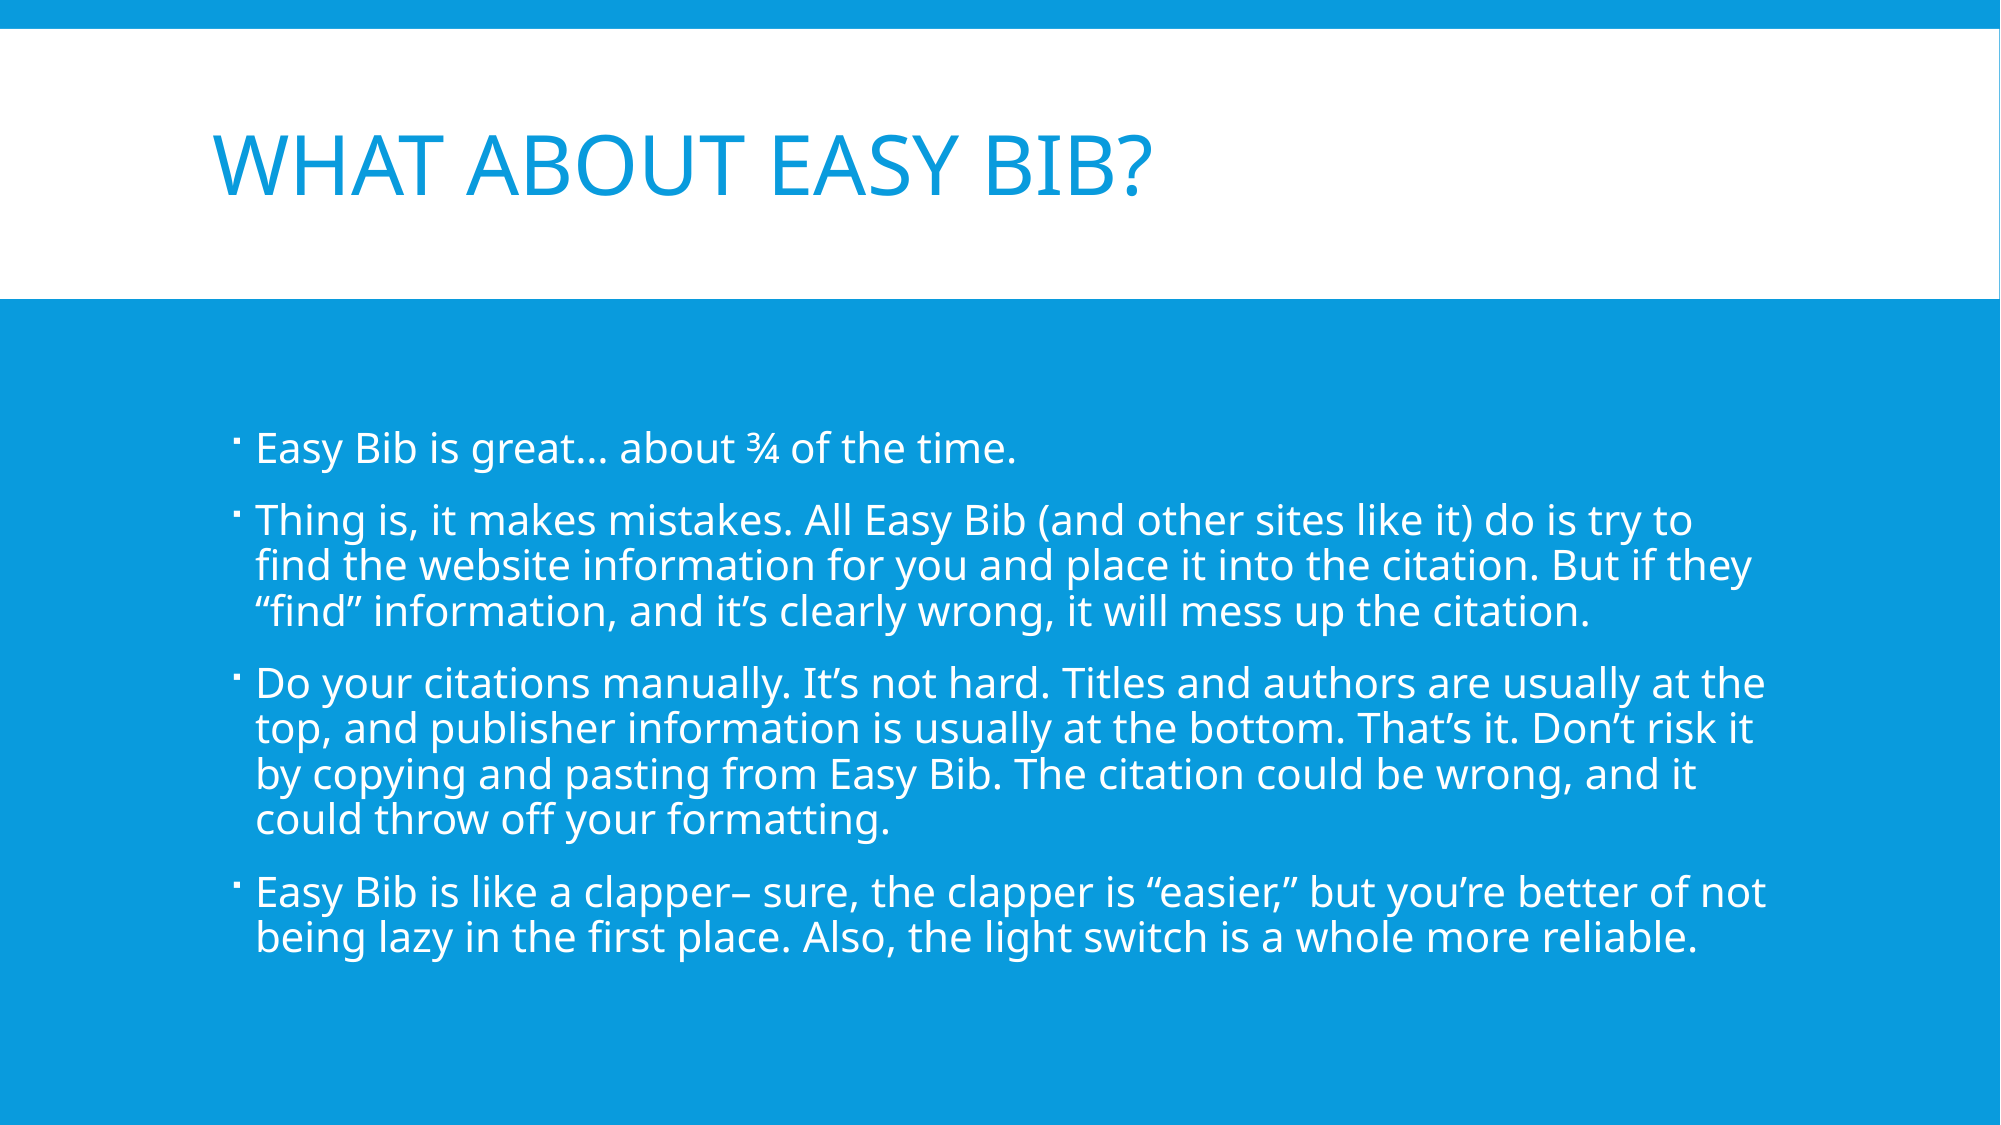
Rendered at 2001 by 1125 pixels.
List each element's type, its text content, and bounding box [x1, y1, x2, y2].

list Easy Bib is great… about ¾ of the time. Thing is, it makes mistakes. All Easy Bib (and other sites like it) do is try to find the website information for you and place it into the citation. But if they “find” information, and it’s clearly wrong, it will mess up the citation. Do your citations manually. It’s not hard. Titles and authors are usually at the top, and publisher information is usually at the bottom. That’s it. Don’t risk it by copying and pasting from Easy Bib. The citation could be wrong, and it could throw off your formatting. Easy Bib is like a clapper– sure, the clapper is “easier,” but you’re better of not being lazy in the first place. Also, the light switch is a whole more reliable. [212, 419, 1788, 1016]
title What about Easy Bib? [197, 46, 1803, 295]
